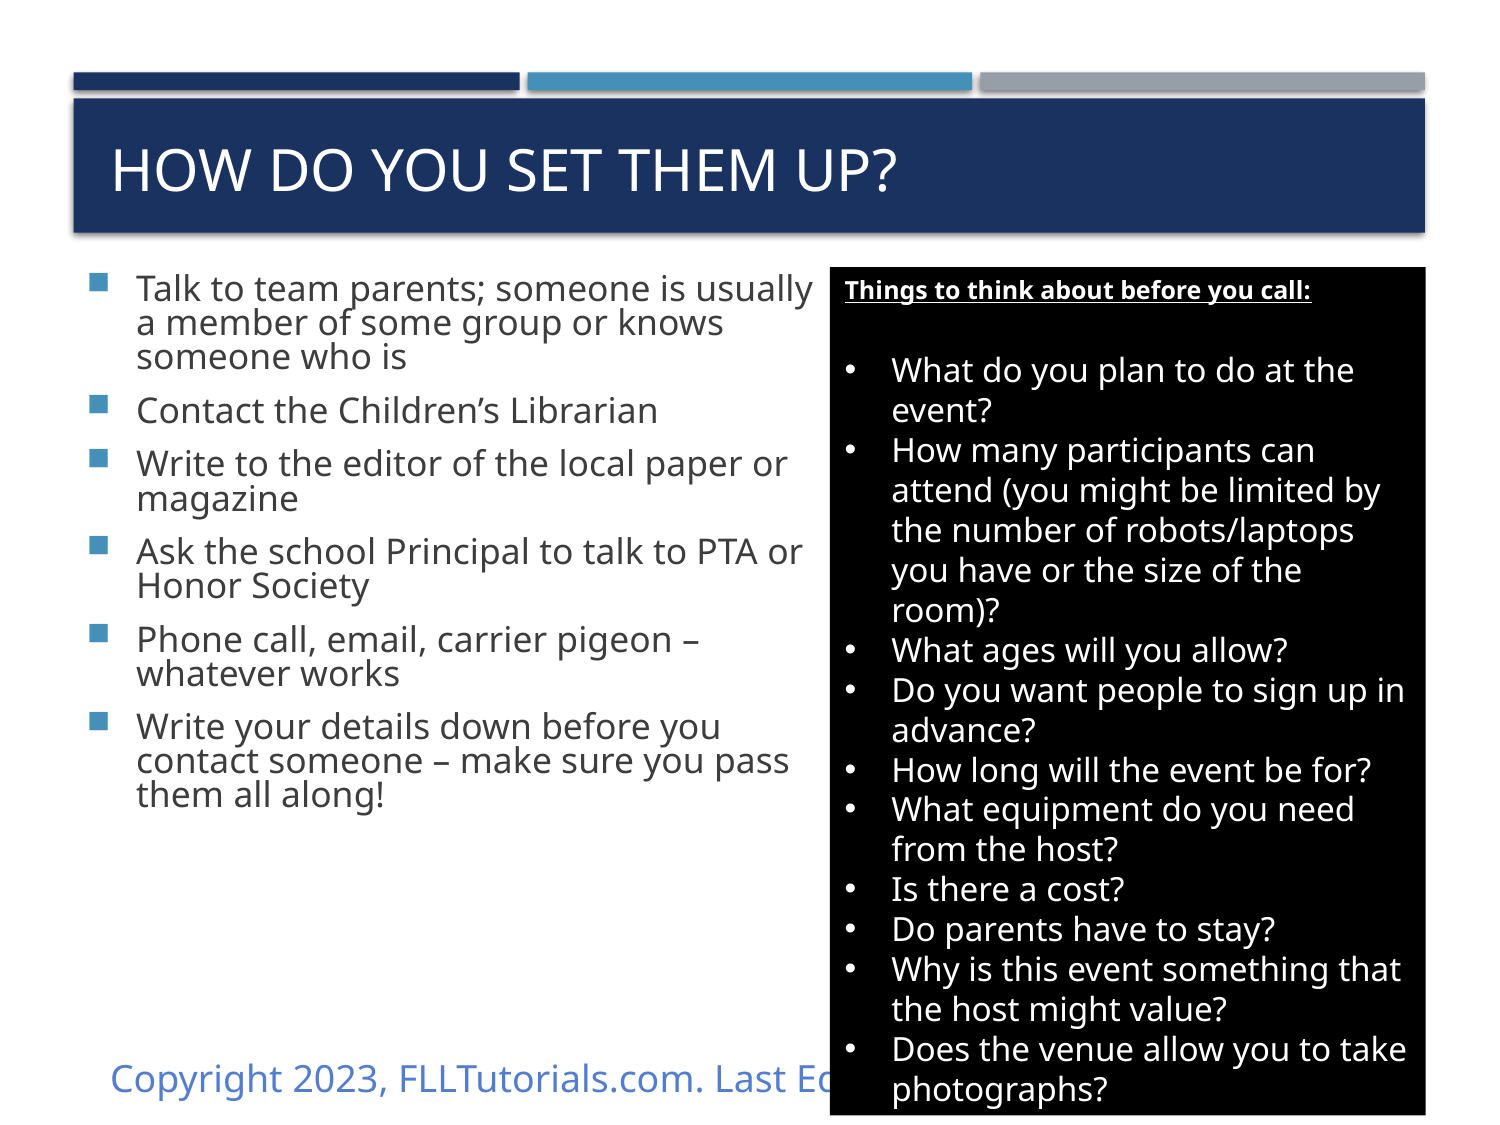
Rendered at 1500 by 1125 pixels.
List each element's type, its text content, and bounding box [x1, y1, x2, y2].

title How do you set them up? [95, 112, 1406, 211]
text_box Talk to team parents; someone is usually a member of some group or knows someone who is Contact the Children’s Librarian Write to the editor of the local paper or magazine Ask the school Principal to talk to PTA or Honor Society Phone call, email, carrier pigeon – whatever works Write your details down before you contact someone – make sure you pass them all along! [71, 267, 829, 880]
footer Copyright 2023, FLLTutorials.com. Last Edit 5/29/2023 [95, 1047, 829, 1108]
text_box Things to think about before you call: What do you plan to do at the event? How many participants can attend (you might be limited by the number of robots/laptops you have or the size of the room)? What ages will you allow? Do you want people to sign up in advance? How long will the event be for? What equipment do you need from the host? Is there a cost? Do parents have to stay? Why is this event something that the host might value? Does the venue allow you to take photographs? [829, 267, 1426, 1116]
